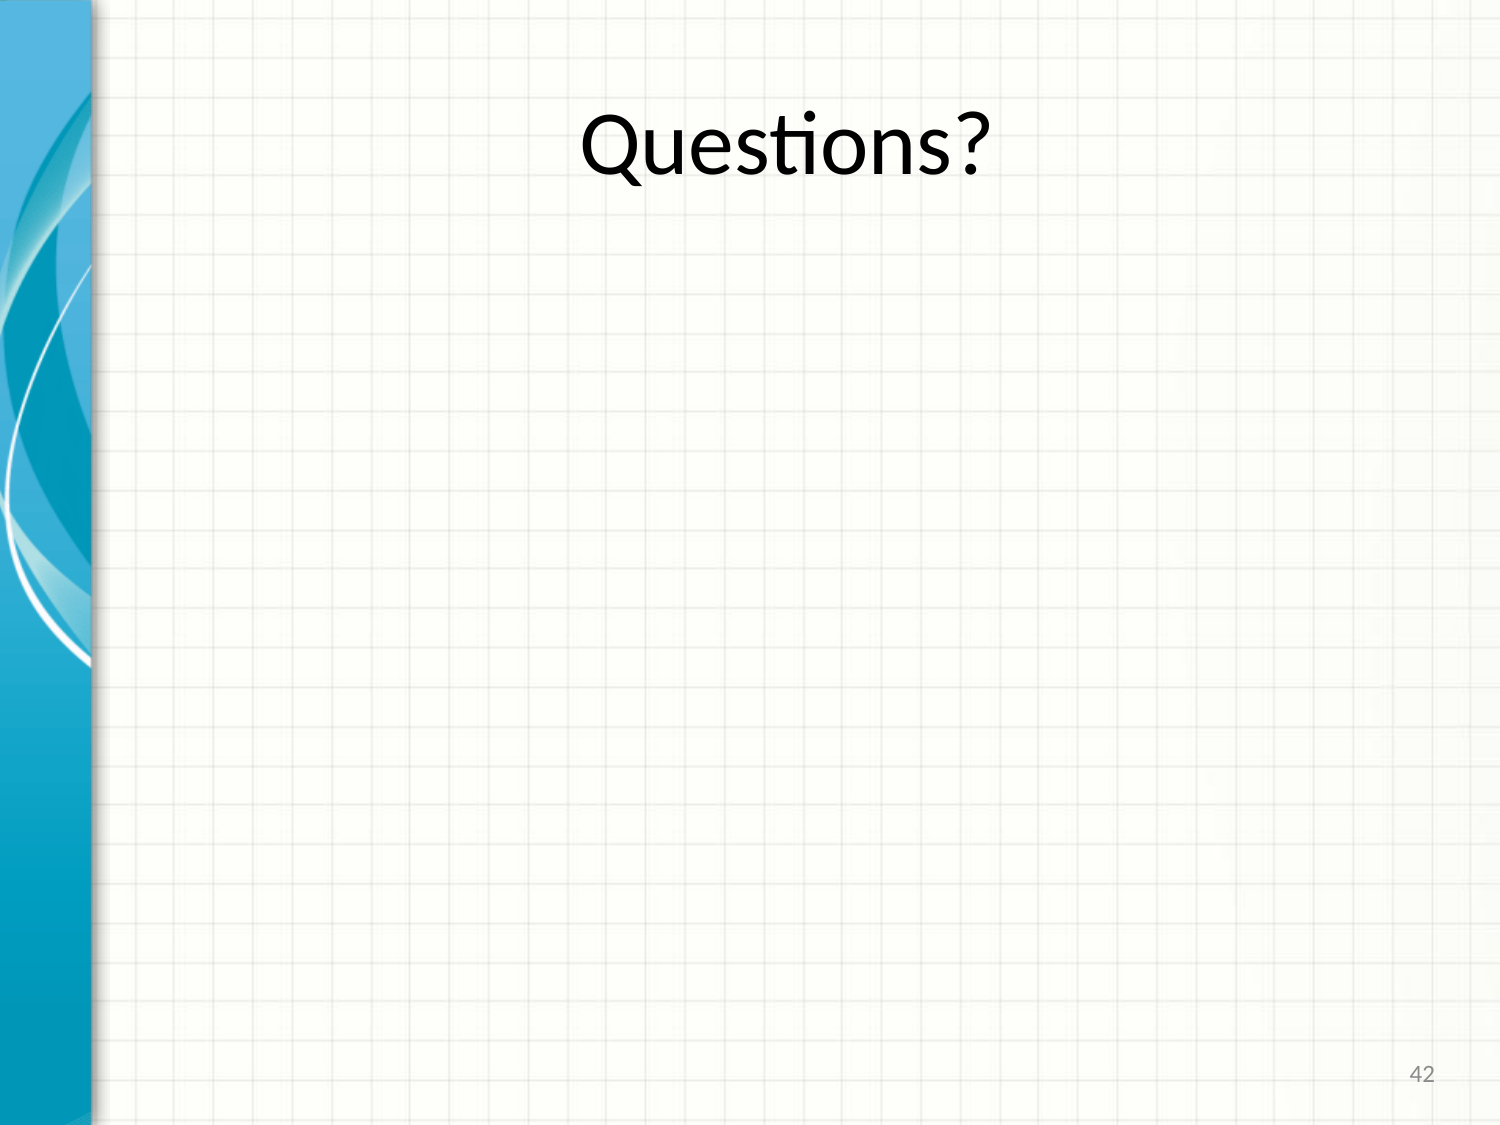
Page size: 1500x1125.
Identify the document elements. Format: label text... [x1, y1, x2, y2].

picture [0, 0, 1500, 1125]
title Questions? [125, 44, 1450, 232]
slide_number 42 [1100, 1042, 1450, 1103]
